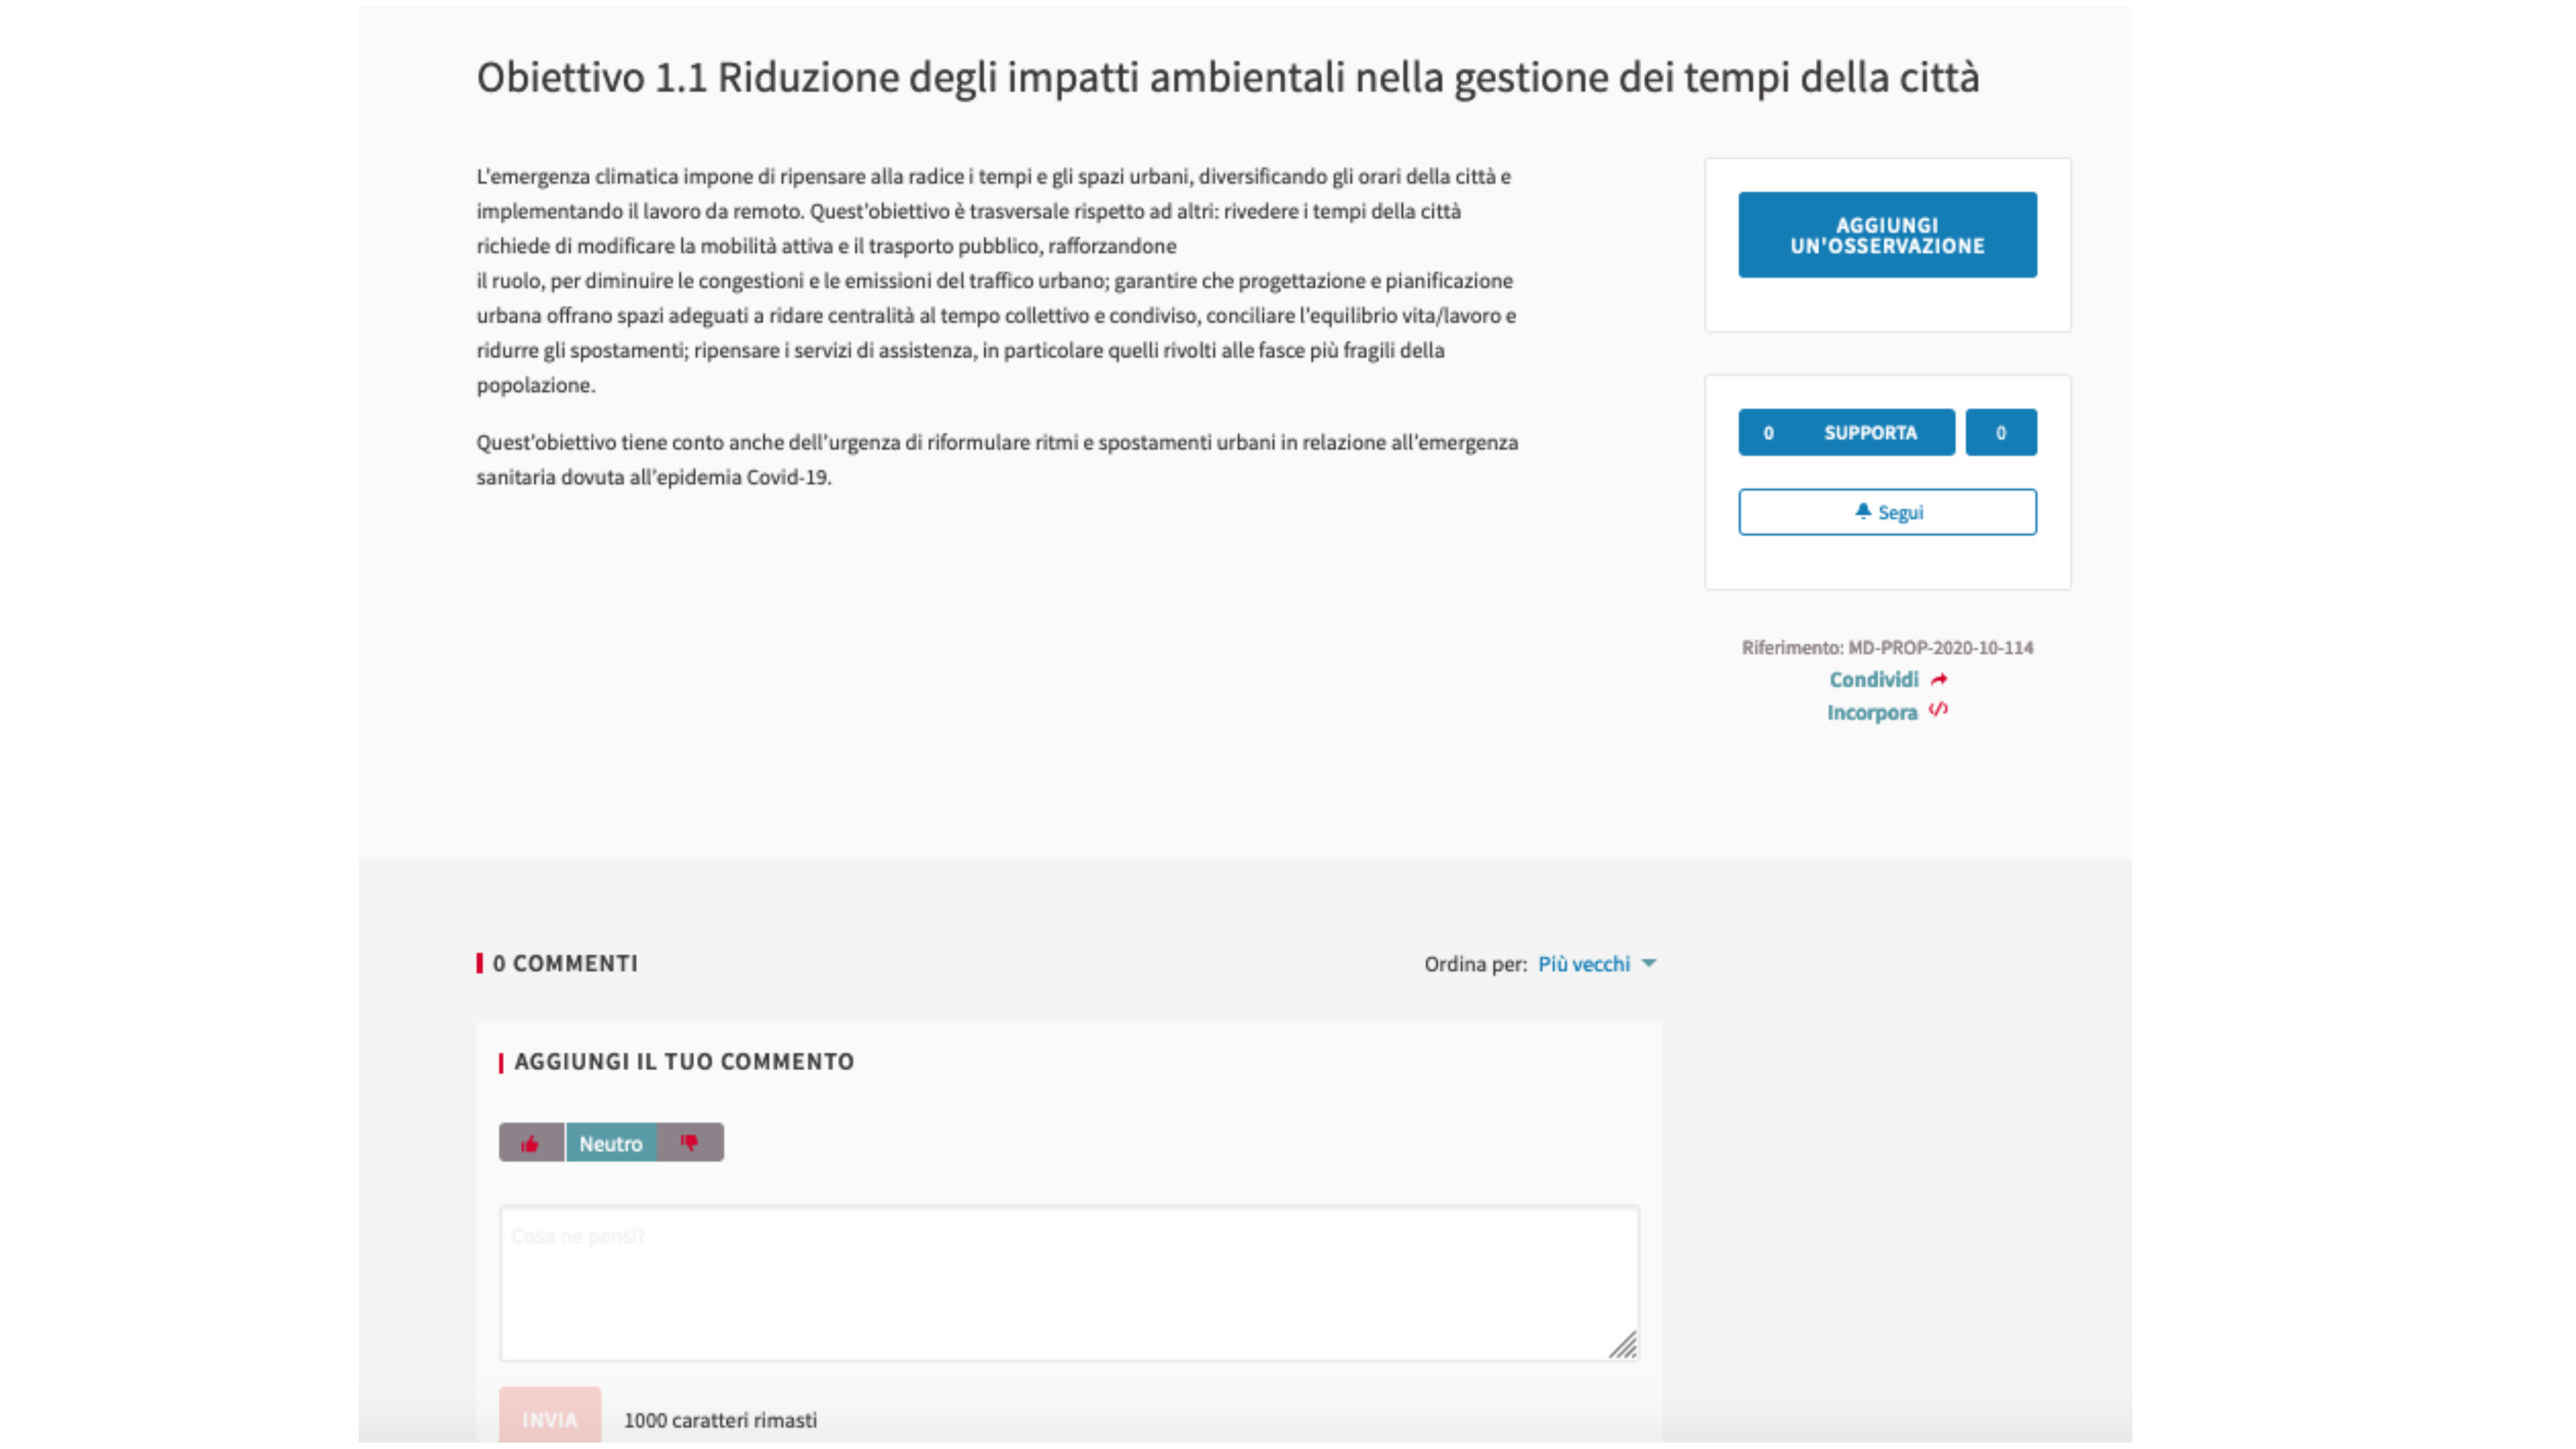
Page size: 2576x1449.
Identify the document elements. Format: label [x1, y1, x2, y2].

picture [359, 6, 2133, 1443]
